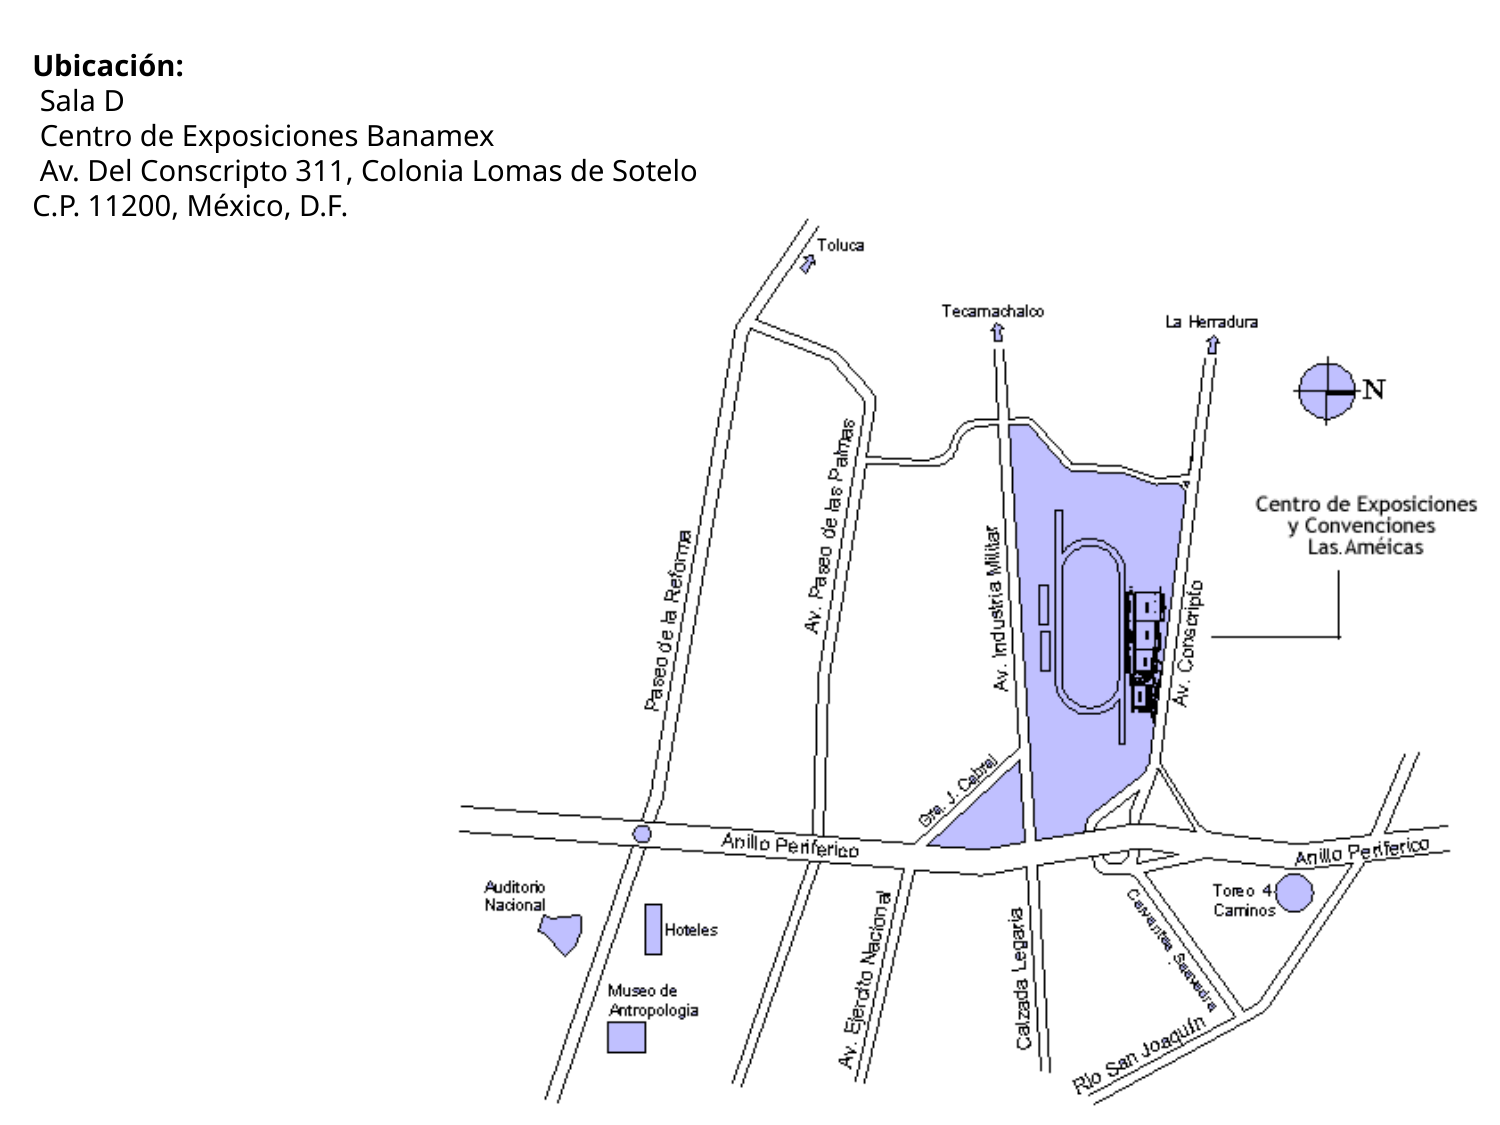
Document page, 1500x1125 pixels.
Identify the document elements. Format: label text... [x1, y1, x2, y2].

text_box Ubicación: Sala D Centro de Exposiciones Banamex Av. Del Conscripto 311, Colonia Lomas de Sotelo C.P. 11200, México, D.F. [17, 39, 827, 230]
picture [430, 205, 1495, 1118]
